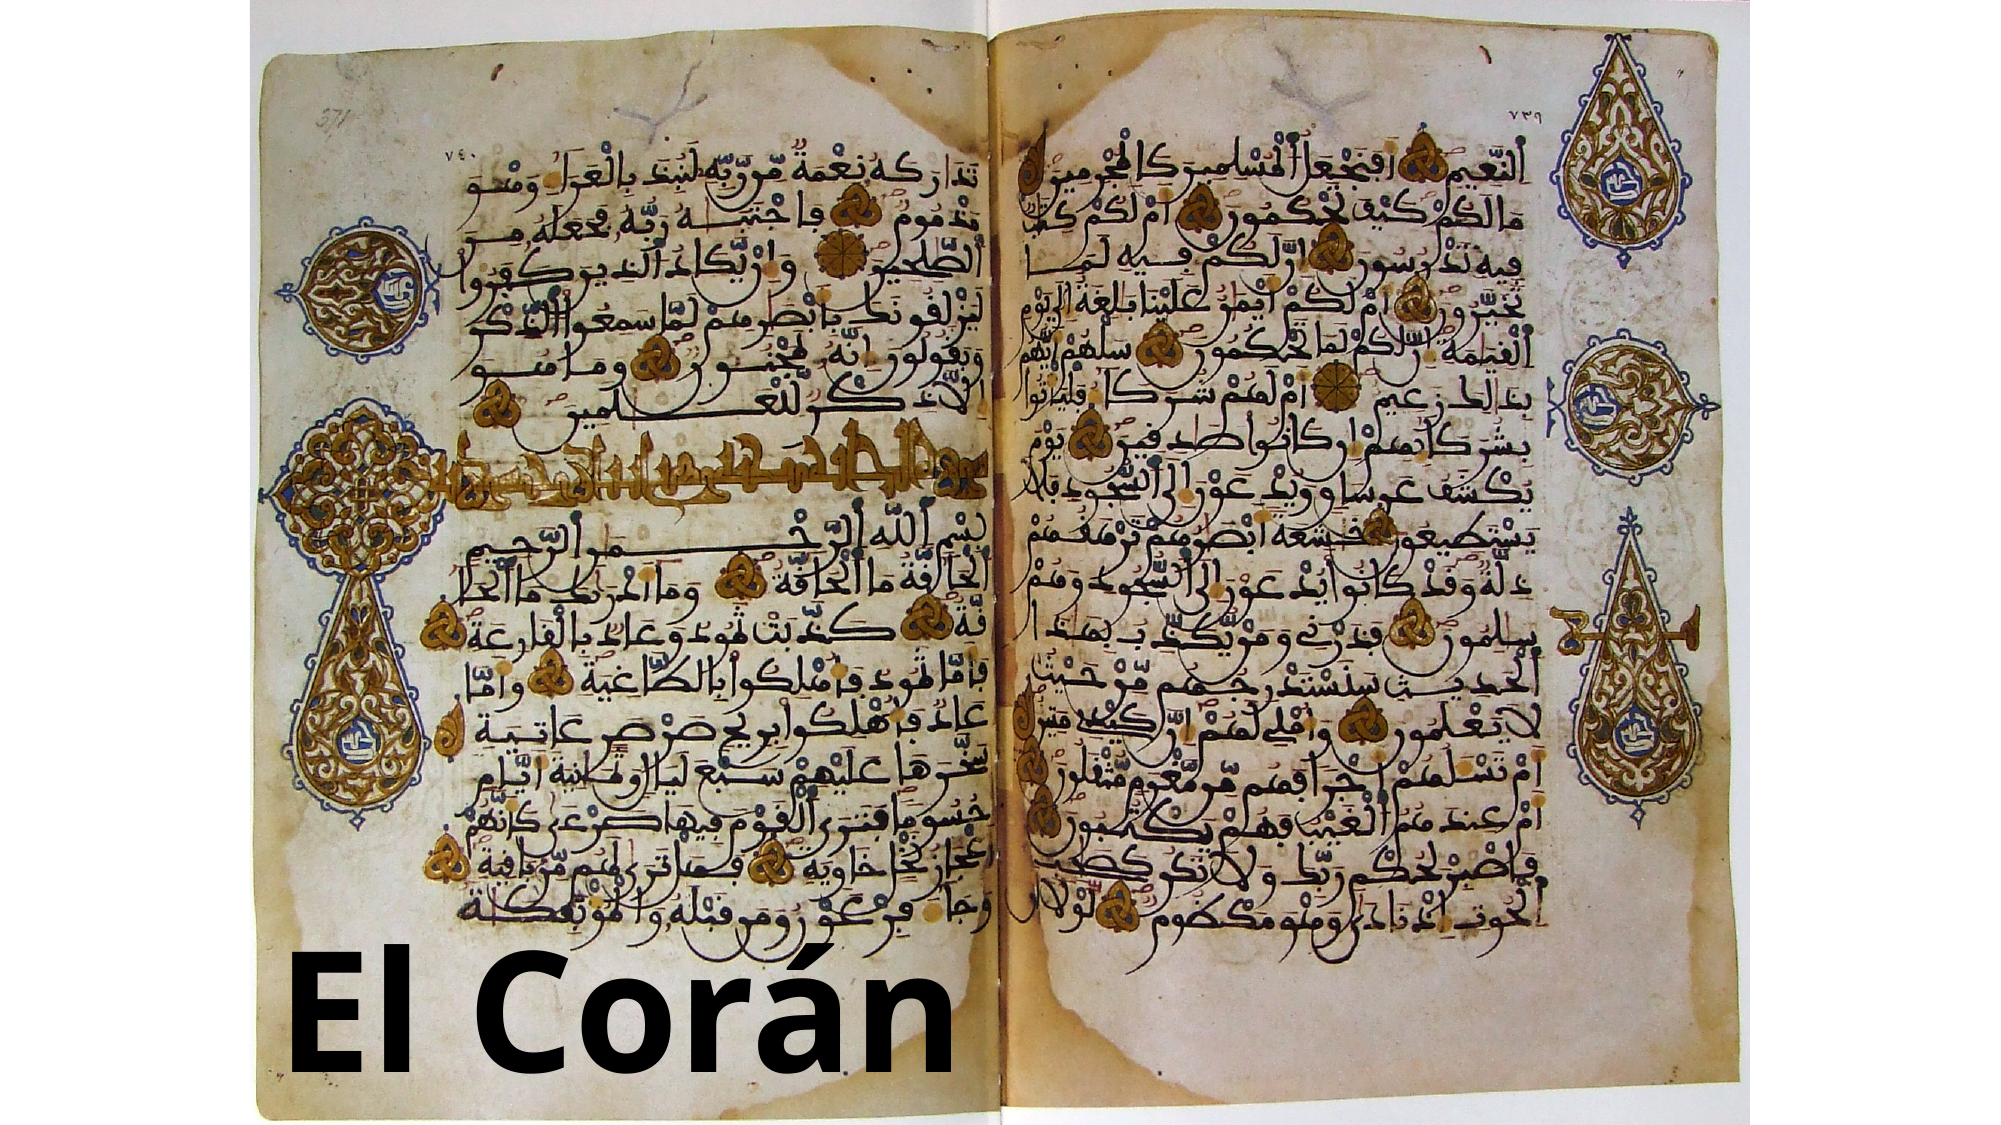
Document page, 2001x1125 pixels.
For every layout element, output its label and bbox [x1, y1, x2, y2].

picture [249, 0, 1750, 1125]
